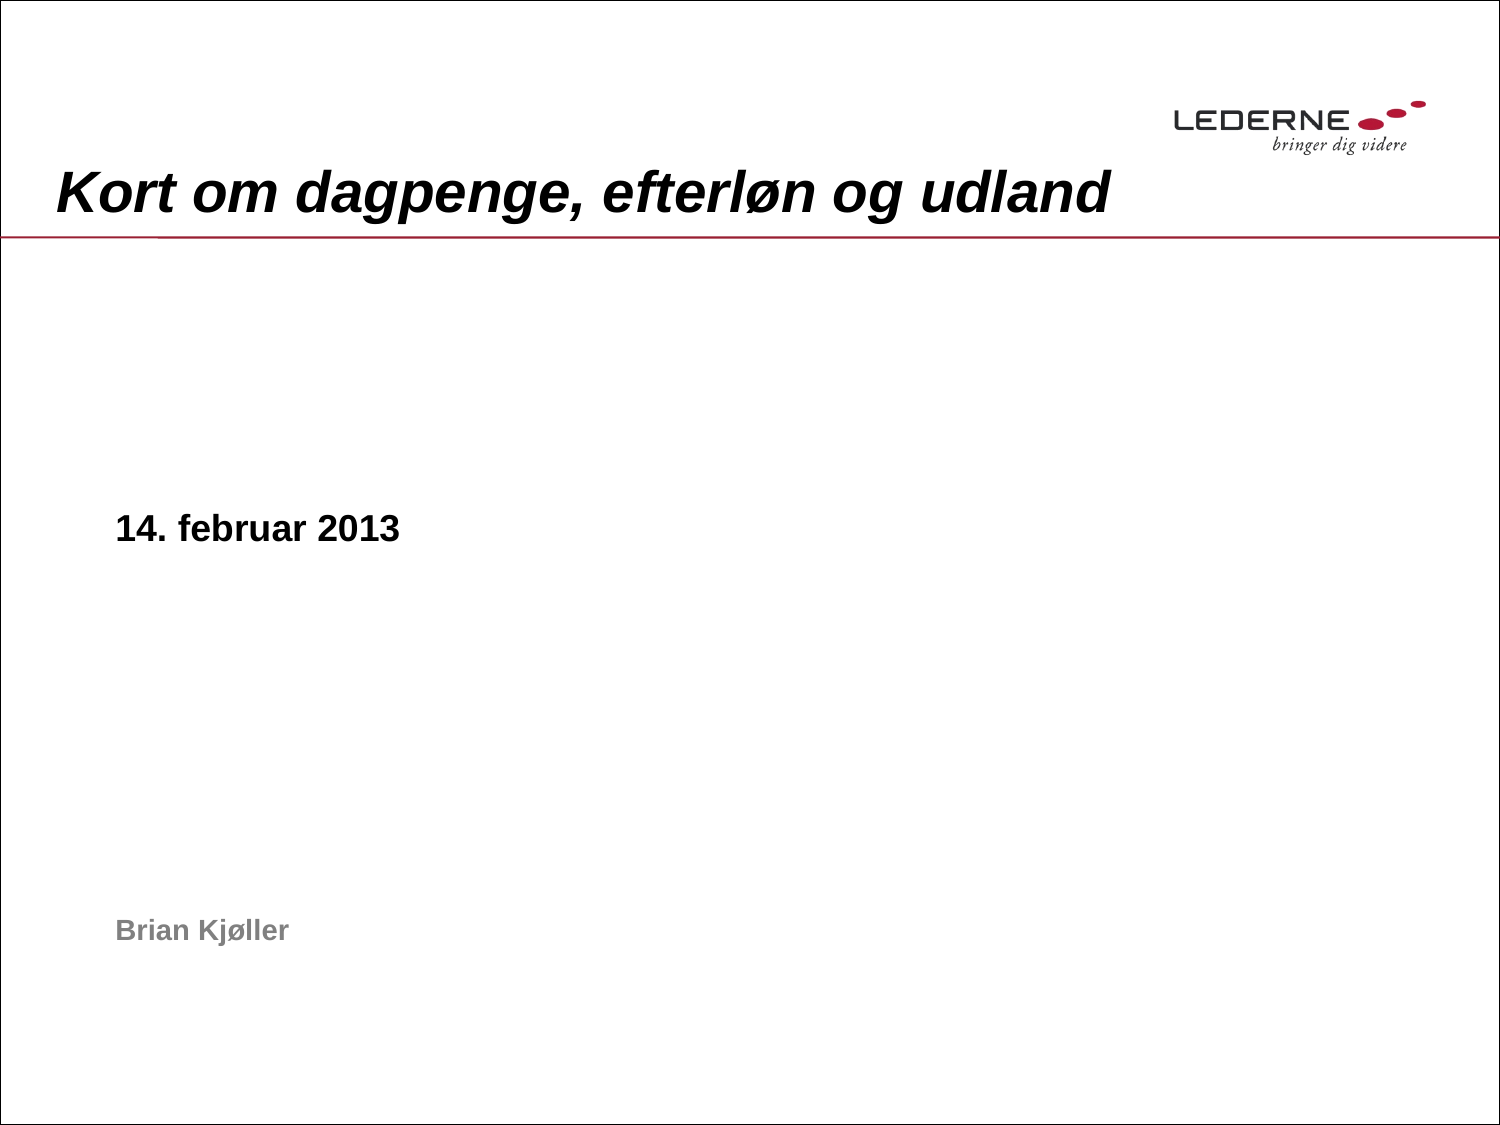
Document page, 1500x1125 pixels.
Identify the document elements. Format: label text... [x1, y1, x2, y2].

title Kort om dagpenge, efterløn og udland [41, 56, 1150, 232]
subtitle 14. februar 2013 Brian Kjøller [100, 444, 1151, 1047]
picture [1168, 99, 1432, 156]
